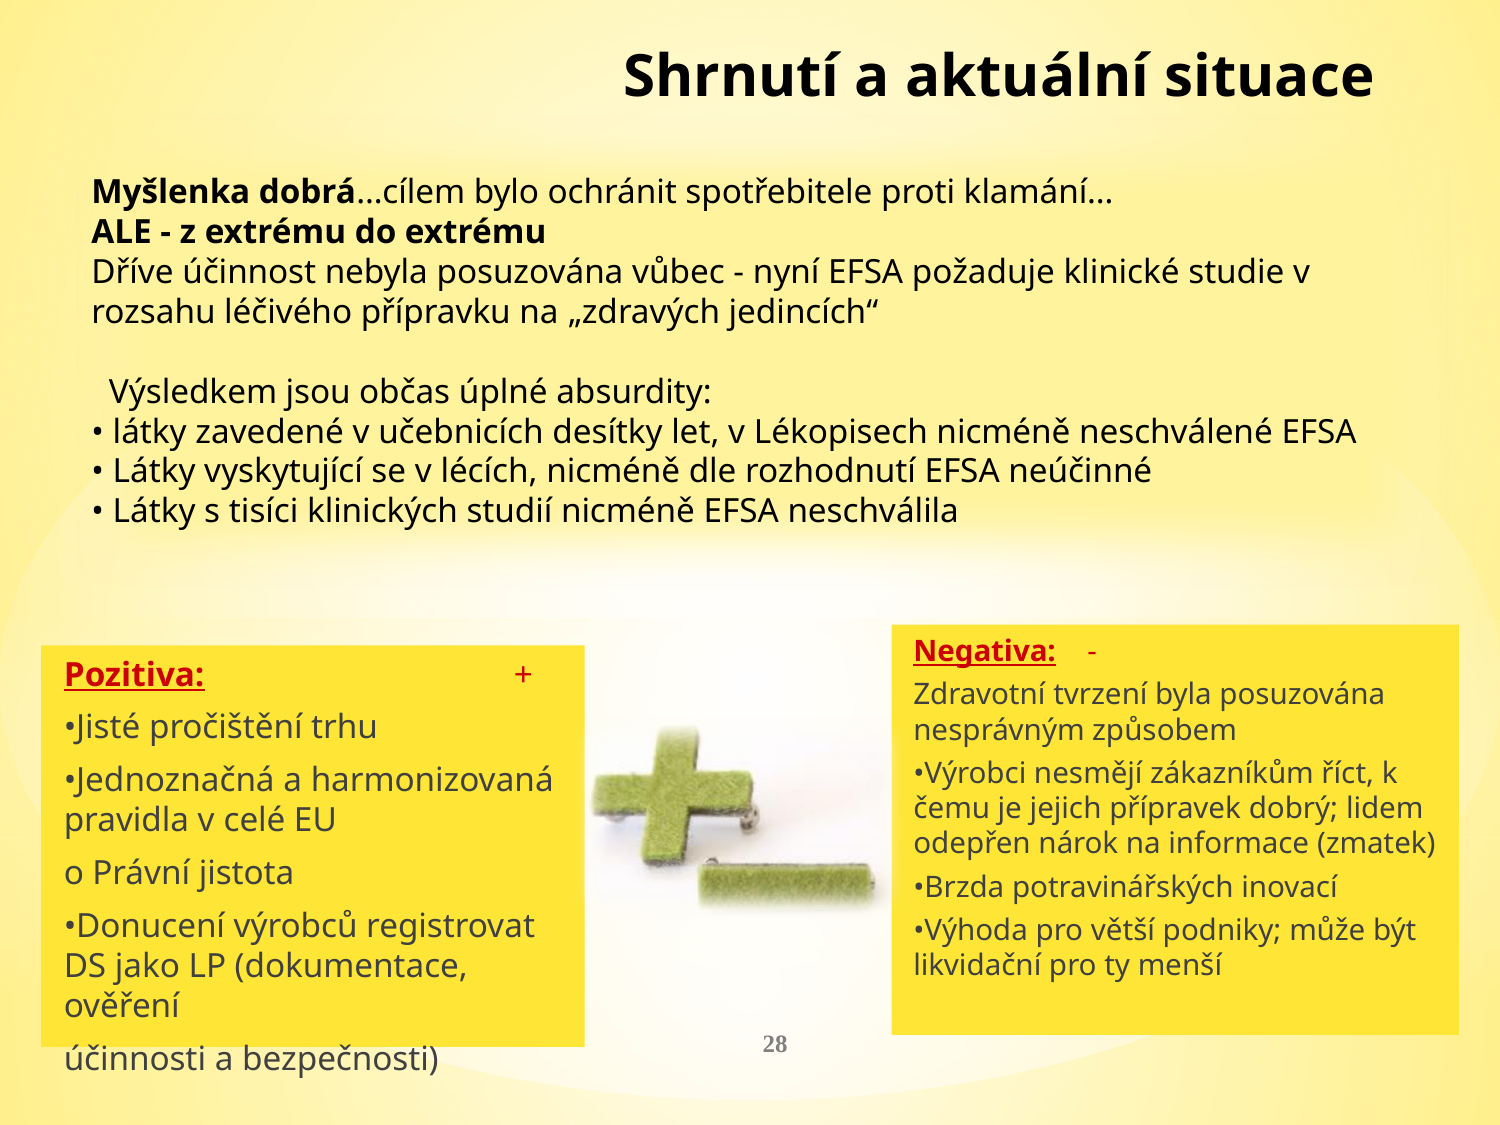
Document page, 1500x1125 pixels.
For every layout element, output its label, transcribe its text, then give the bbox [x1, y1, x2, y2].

list Negativa: - Zdravotní tvrzení byla posuzována nesprávným způsobem •Výrobci nesmějí zákazníkům říct, k čemu je jejich přípravek dobrý; lidem odepřen nárok na informace (zmatek) •Brzda potravinářských inovací •Výhoda pro větší podniky; může být likvidační pro ty menší [891, 624, 1459, 1035]
text_box Myšlenka dobrá…cílem bylo ochránit spotřebitele proti klamání… ALE - z extrému do extrému Dříve účinnost nebyla posuzována vůbec - nyní EFSA požaduje klinické studie v rozsahu léčivého přípravku na „zdravých jedincích“ Výsledkem jsou občas úplné absurdity: • látky zavedené v učebnicích desítky let, v Lékopisech nicméně neschválené EFSA • Látky vyskytující se v lécích, nicméně dle rozhodnutí EFSA neúčinné • Látky s tisíci klinických studií nicméně EFSA neschválila [164, 202, 1361, 502]
slide_number 28 [624, 1012, 925, 1073]
picture [572, 715, 906, 920]
list Pozitiva: + •Jisté pročištění trhu •Jednoznačná a harmonizovaná pravidla v celé EU o Právní jistota •Donucení výrobců registrovat DS jako LP (dokumentace, ověření účinnosti a bezpečnosti) [41, 645, 585, 1047]
title Shrnutí a aktuální situace [395, 30, 1405, 114]
